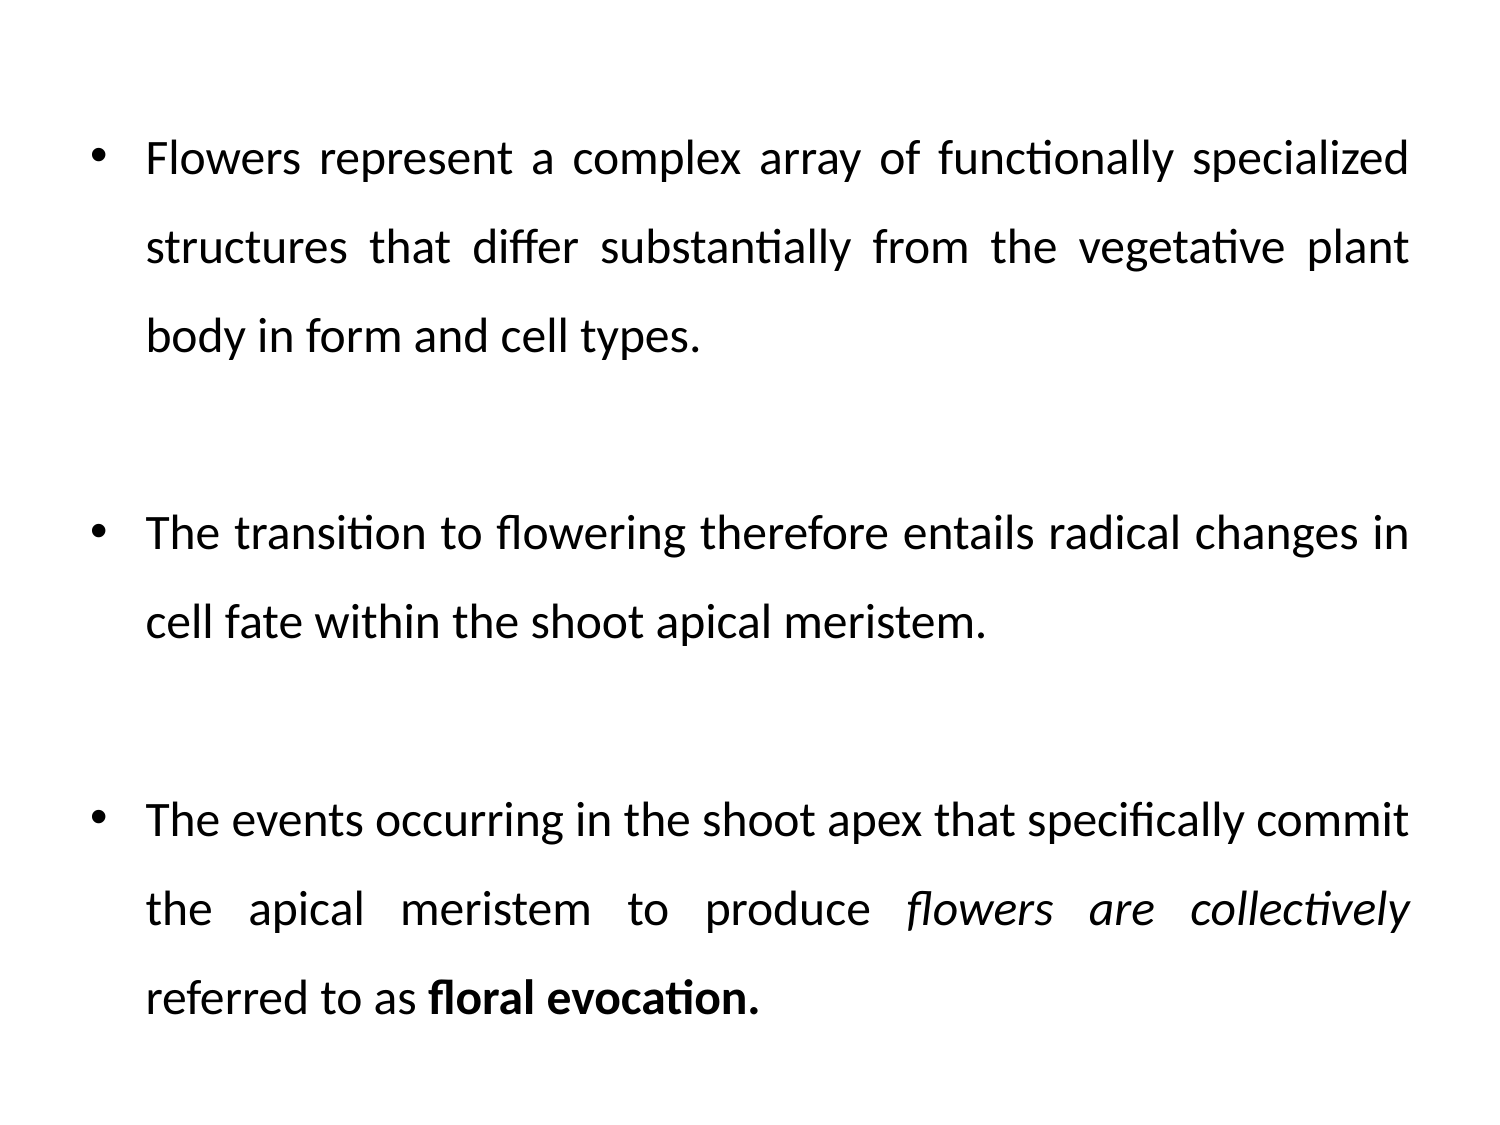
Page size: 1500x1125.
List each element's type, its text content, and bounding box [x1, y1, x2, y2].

list Flowers represent a complex array of functionally specialized structures that differ substantially from the vegetative plant body in form and cell types. The transition to flowering therefore entails radical changes in cell fate within the shoot apical meristem. The events occurring in the shoot apex that specifically commit the apical meristem to produce flowers are collectively referred to as floral evocation. [75, 87, 1425, 1038]
